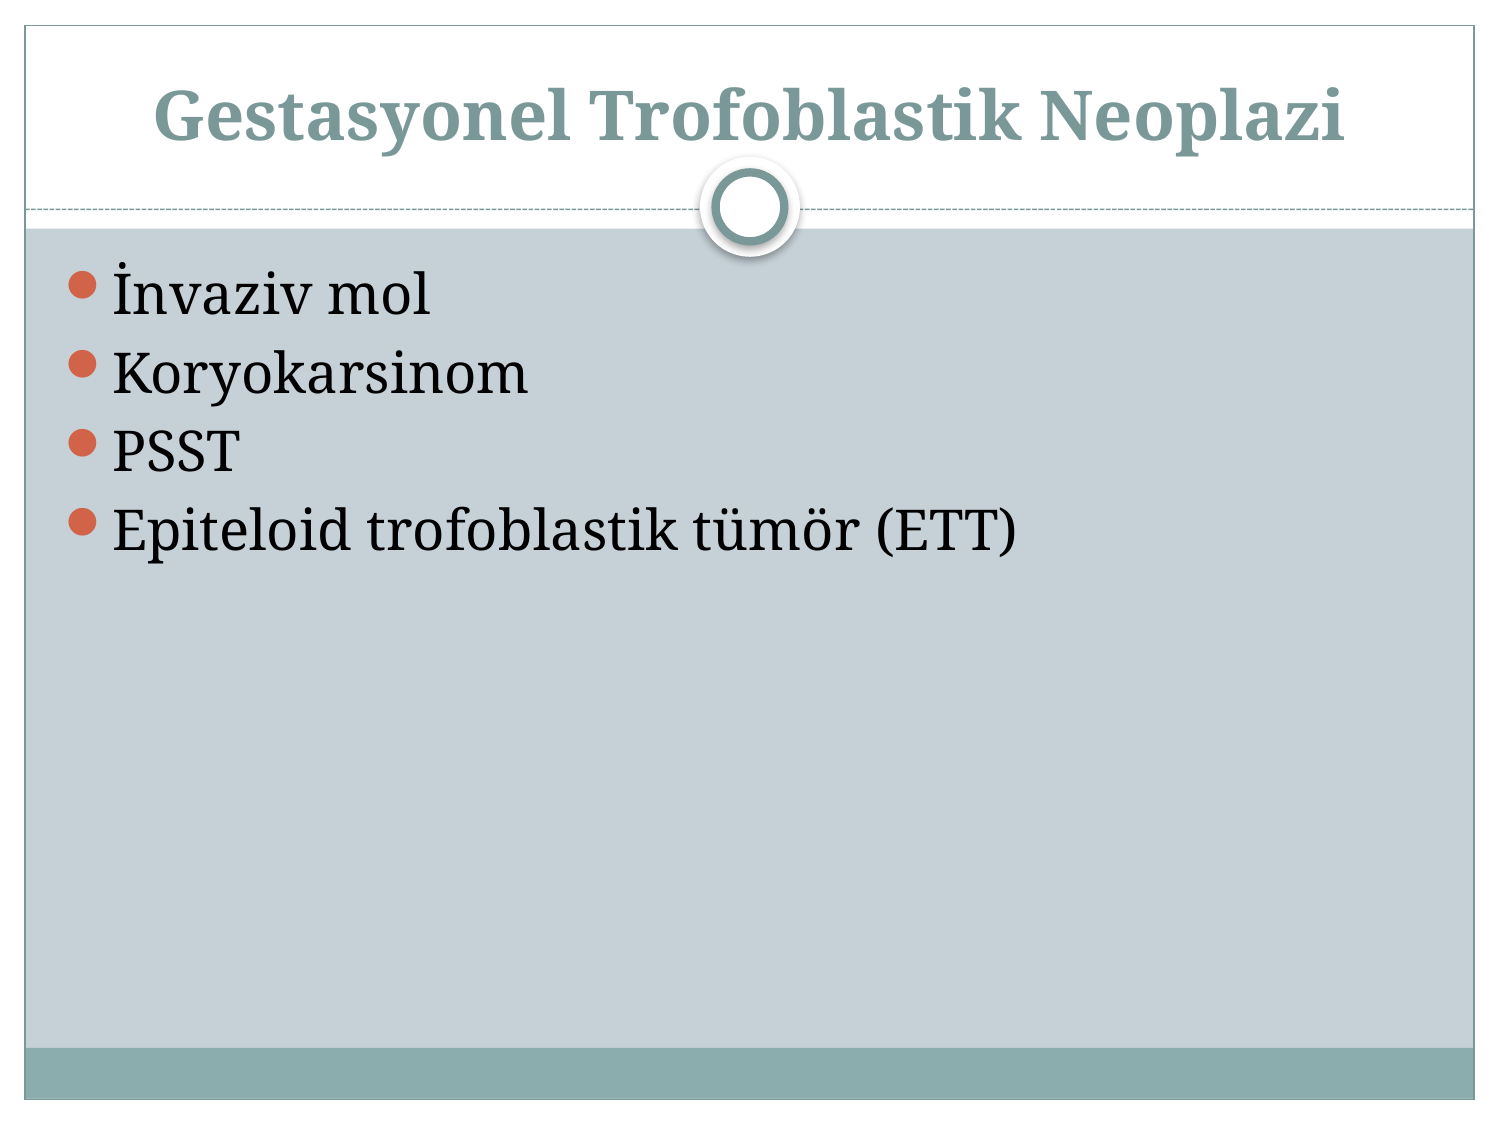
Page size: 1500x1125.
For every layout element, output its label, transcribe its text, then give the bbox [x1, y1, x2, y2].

title Gestasyonel Trofoblastik Neoplazi [49, 37, 1450, 162]
list İnvaziv mol Koryokarsinom PSST Epiteloid trofoblastik tümör (ETT) [49, 250, 1445, 811]
